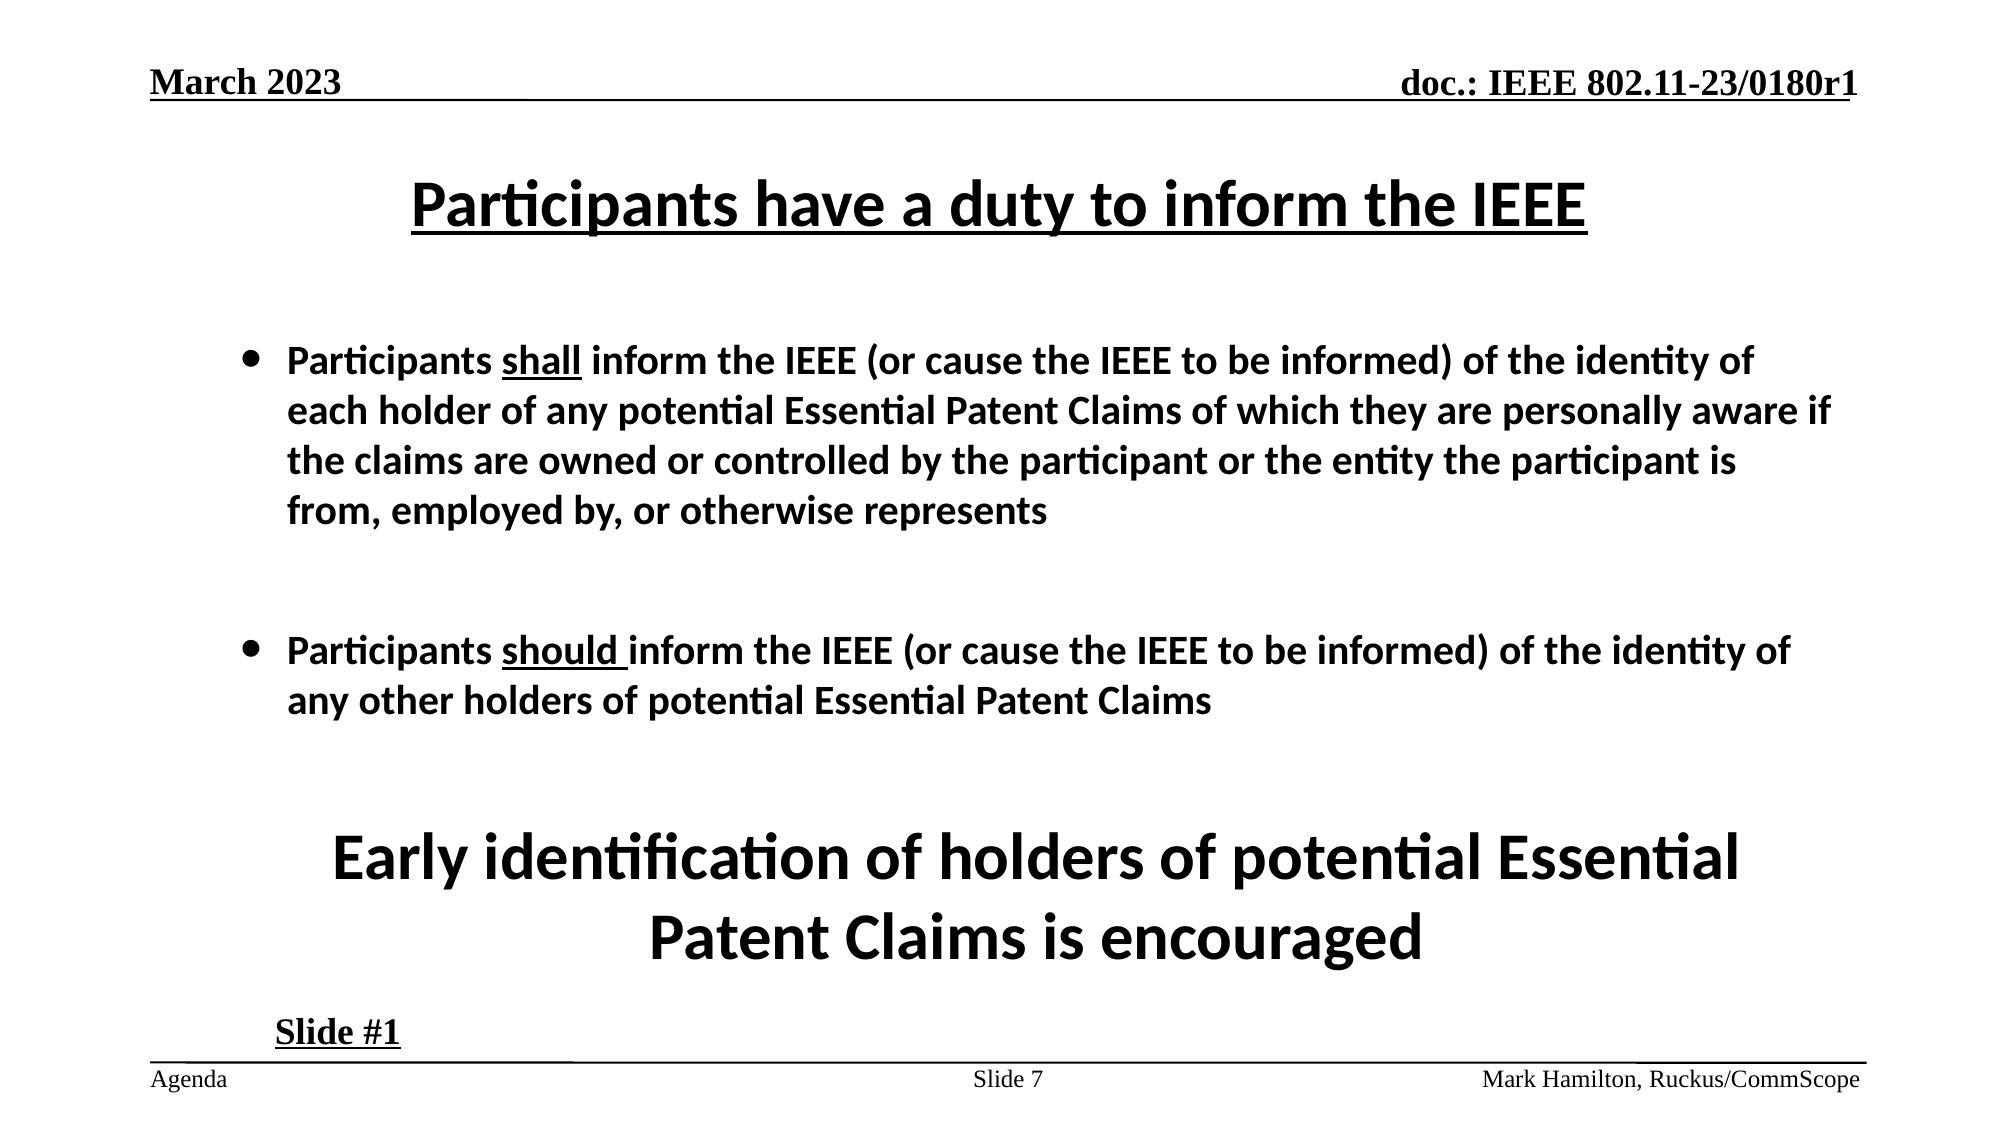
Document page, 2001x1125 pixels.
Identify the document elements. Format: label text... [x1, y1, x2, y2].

list Participants shall inform the IEEE (or cause the IEEE to be informed) of the identity of each holder of any potential Essential Patent Claims of which they are personally aware if the claims are owned or controlled by the participant or the entity the participant is from, employed by, or otherwise represents Participants should inform the IEEE (or cause the IEEE to be informed) of the identity of any other holders of potential Essential Patent Claims Early identification of holders of potential Essential Patent Claims is encouraged [149, 324, 1850, 1000]
slide_number Slide 7 [950, 1061, 1067, 1123]
title Participants have a duty to inform the IEEE [149, 112, 1850, 288]
text_box Slide #1 [260, 999, 417, 1060]
